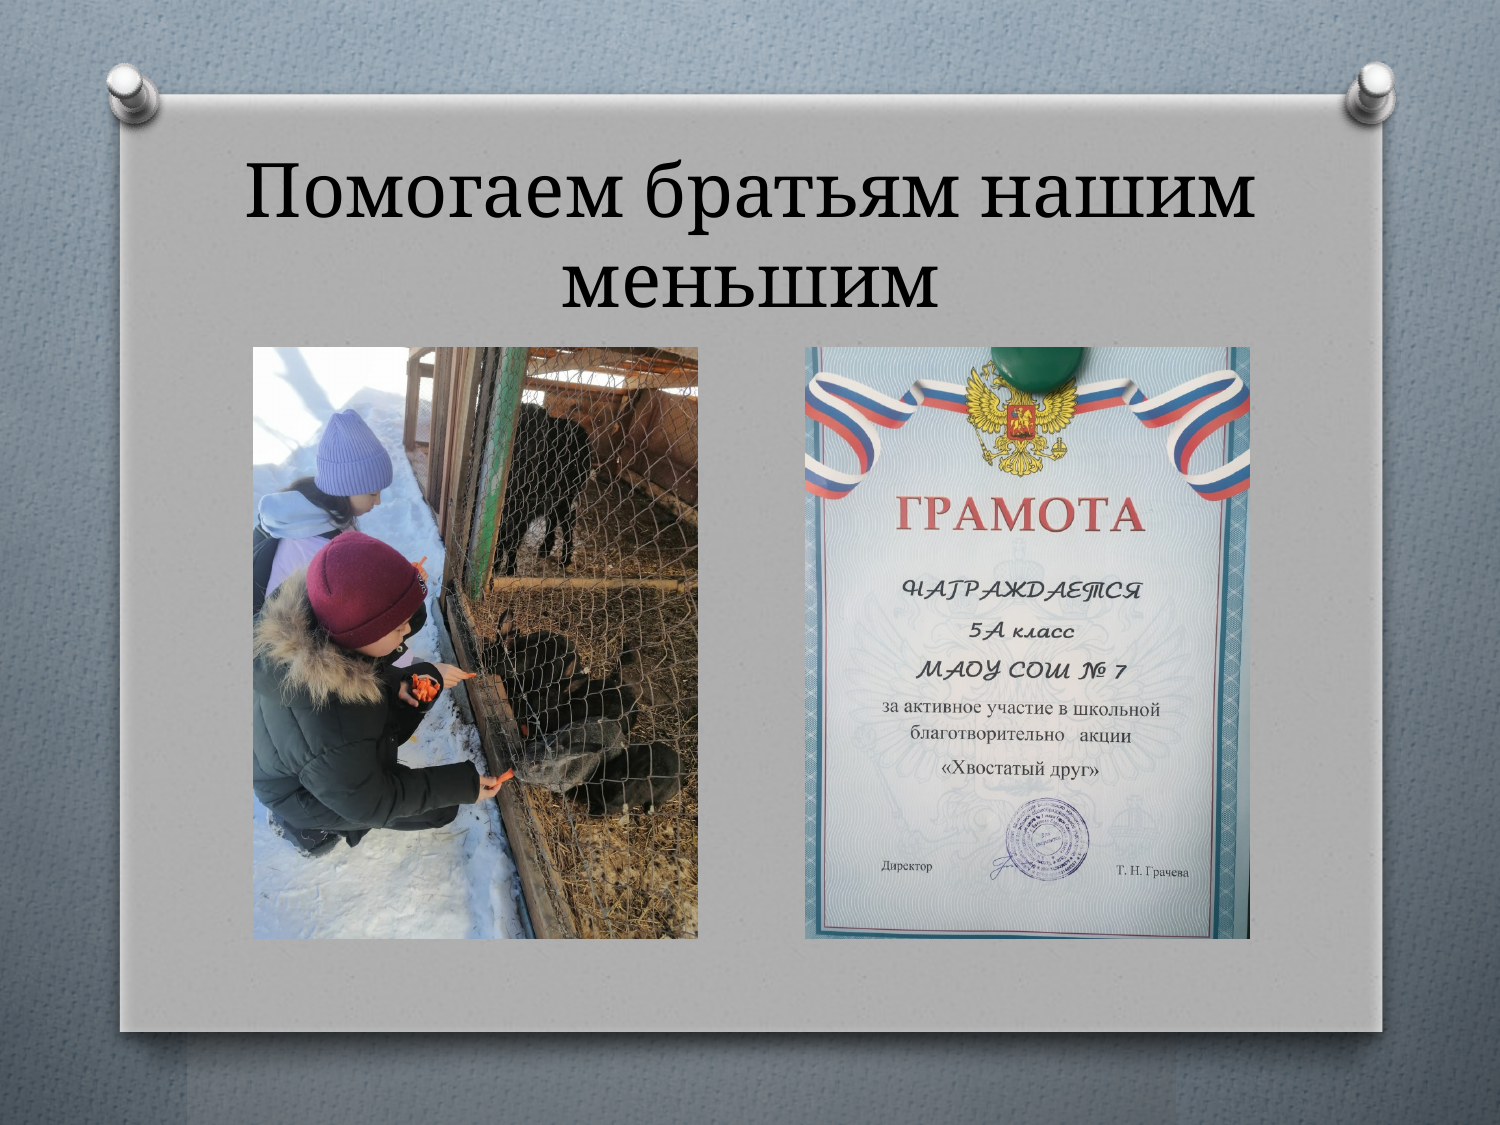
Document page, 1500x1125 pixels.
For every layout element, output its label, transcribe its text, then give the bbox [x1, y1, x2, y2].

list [805, 347, 1250, 940]
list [253, 347, 698, 940]
title Помогаем братьям нашим меньшим [179, 134, 1323, 332]
picture [1317, 35, 1439, 156]
picture [75, 29, 198, 153]
